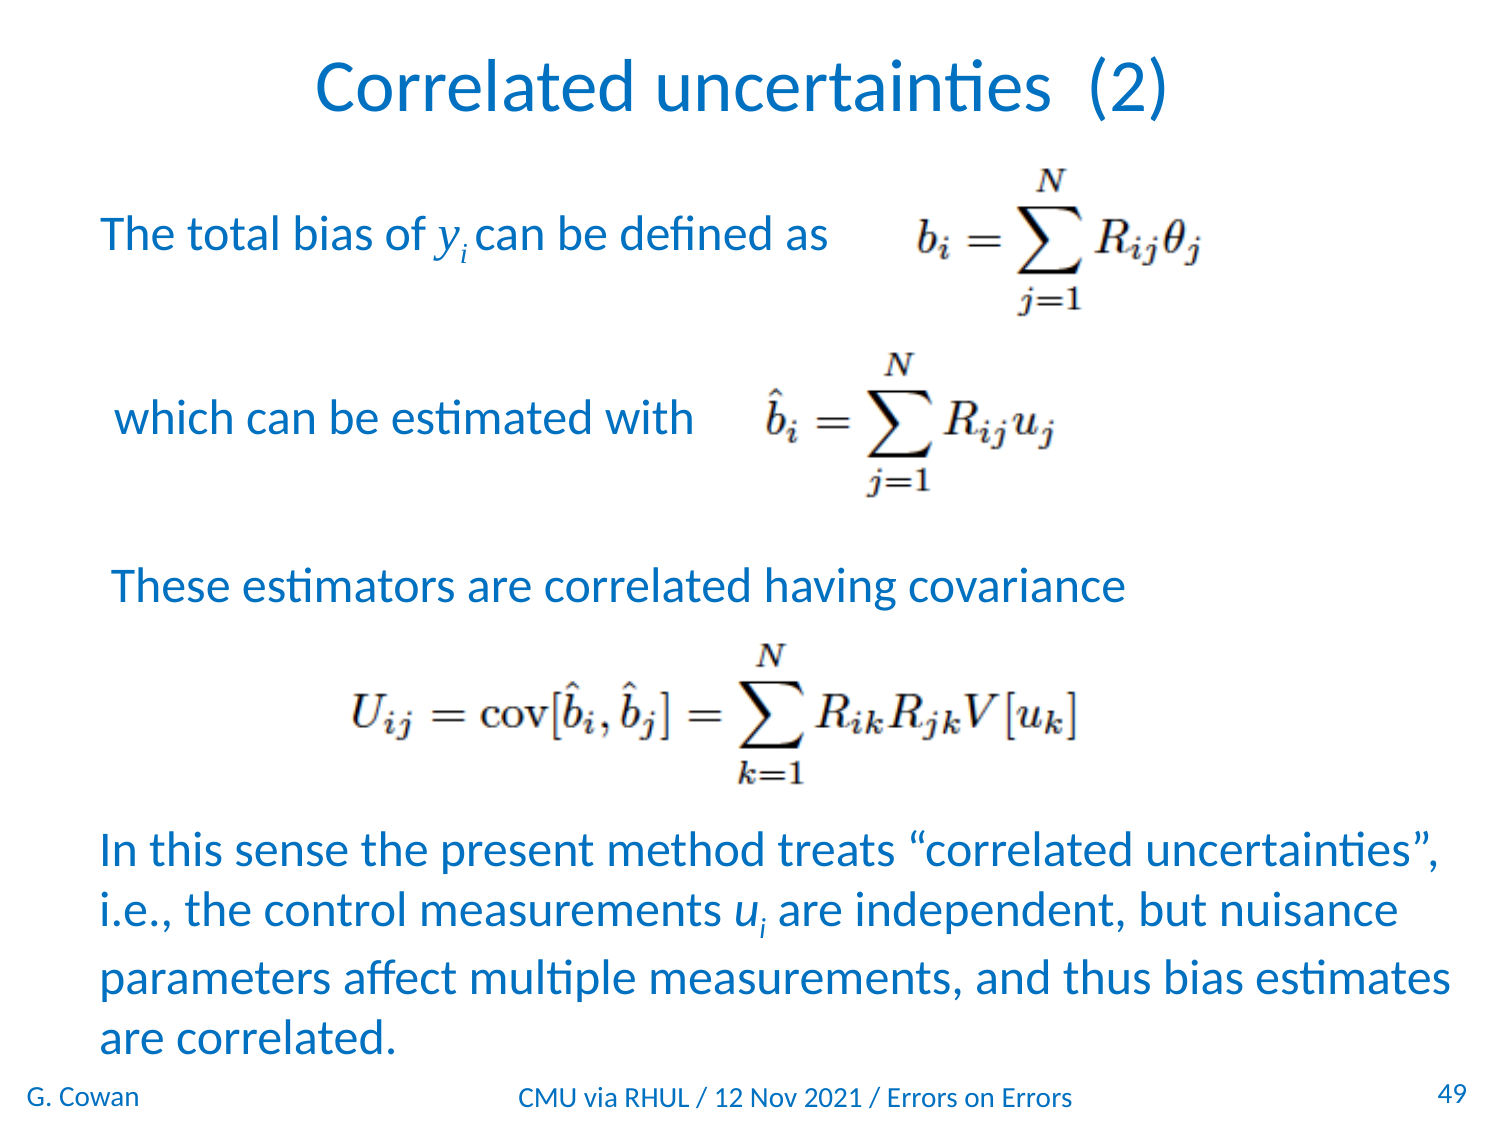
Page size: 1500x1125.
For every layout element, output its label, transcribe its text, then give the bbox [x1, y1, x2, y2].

text_box which can be estimated with [99, 376, 711, 452]
text_box In this sense the present method treats “correlated uncertainties”, i.e., the control measurements ui are independent, but nuisance parameters affect multiple measurements, and thus bias estimates are correlated. [84, 809, 1467, 1073]
footer CMU via RHUL / 12 Nov 2021 / Errors on Errors [312, 1073, 927, 1125]
text_box These estimators are correlated having covariance [96, 544, 1142, 620]
picture [880, 163, 1217, 329]
slide_number 49 [927, 1066, 1483, 1125]
text_box Correlated uncertainties (2) [146, 40, 1340, 123]
text_box The total bias of yi can be defined as [85, 193, 855, 277]
slide_number G. Cowan [11, 1069, 253, 1114]
picture [751, 344, 1063, 506]
picture [330, 638, 1092, 797]
